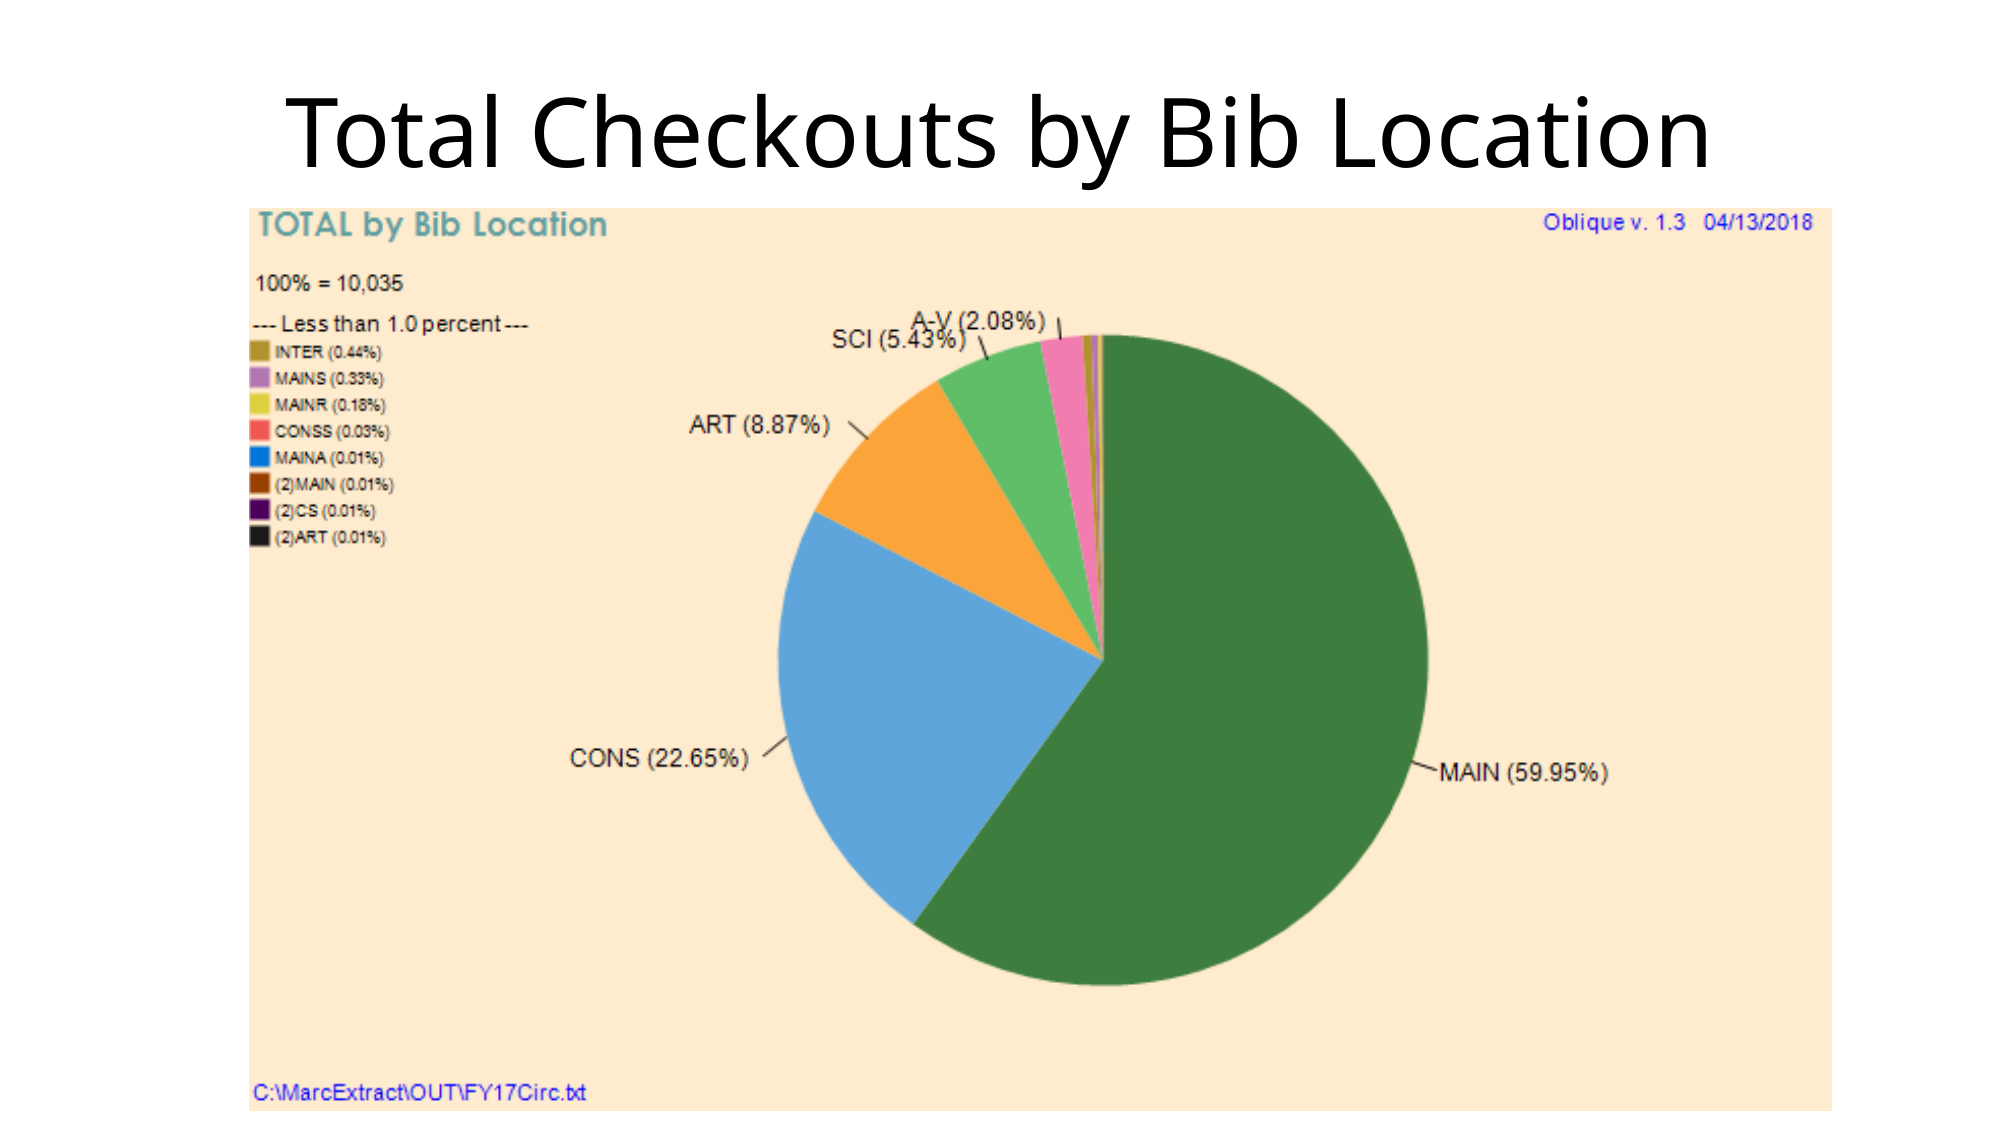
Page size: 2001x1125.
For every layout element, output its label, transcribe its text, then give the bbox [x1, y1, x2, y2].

title Total Checkouts by Bib Location [249, 63, 1750, 196]
picture [249, 208, 1832, 1111]
